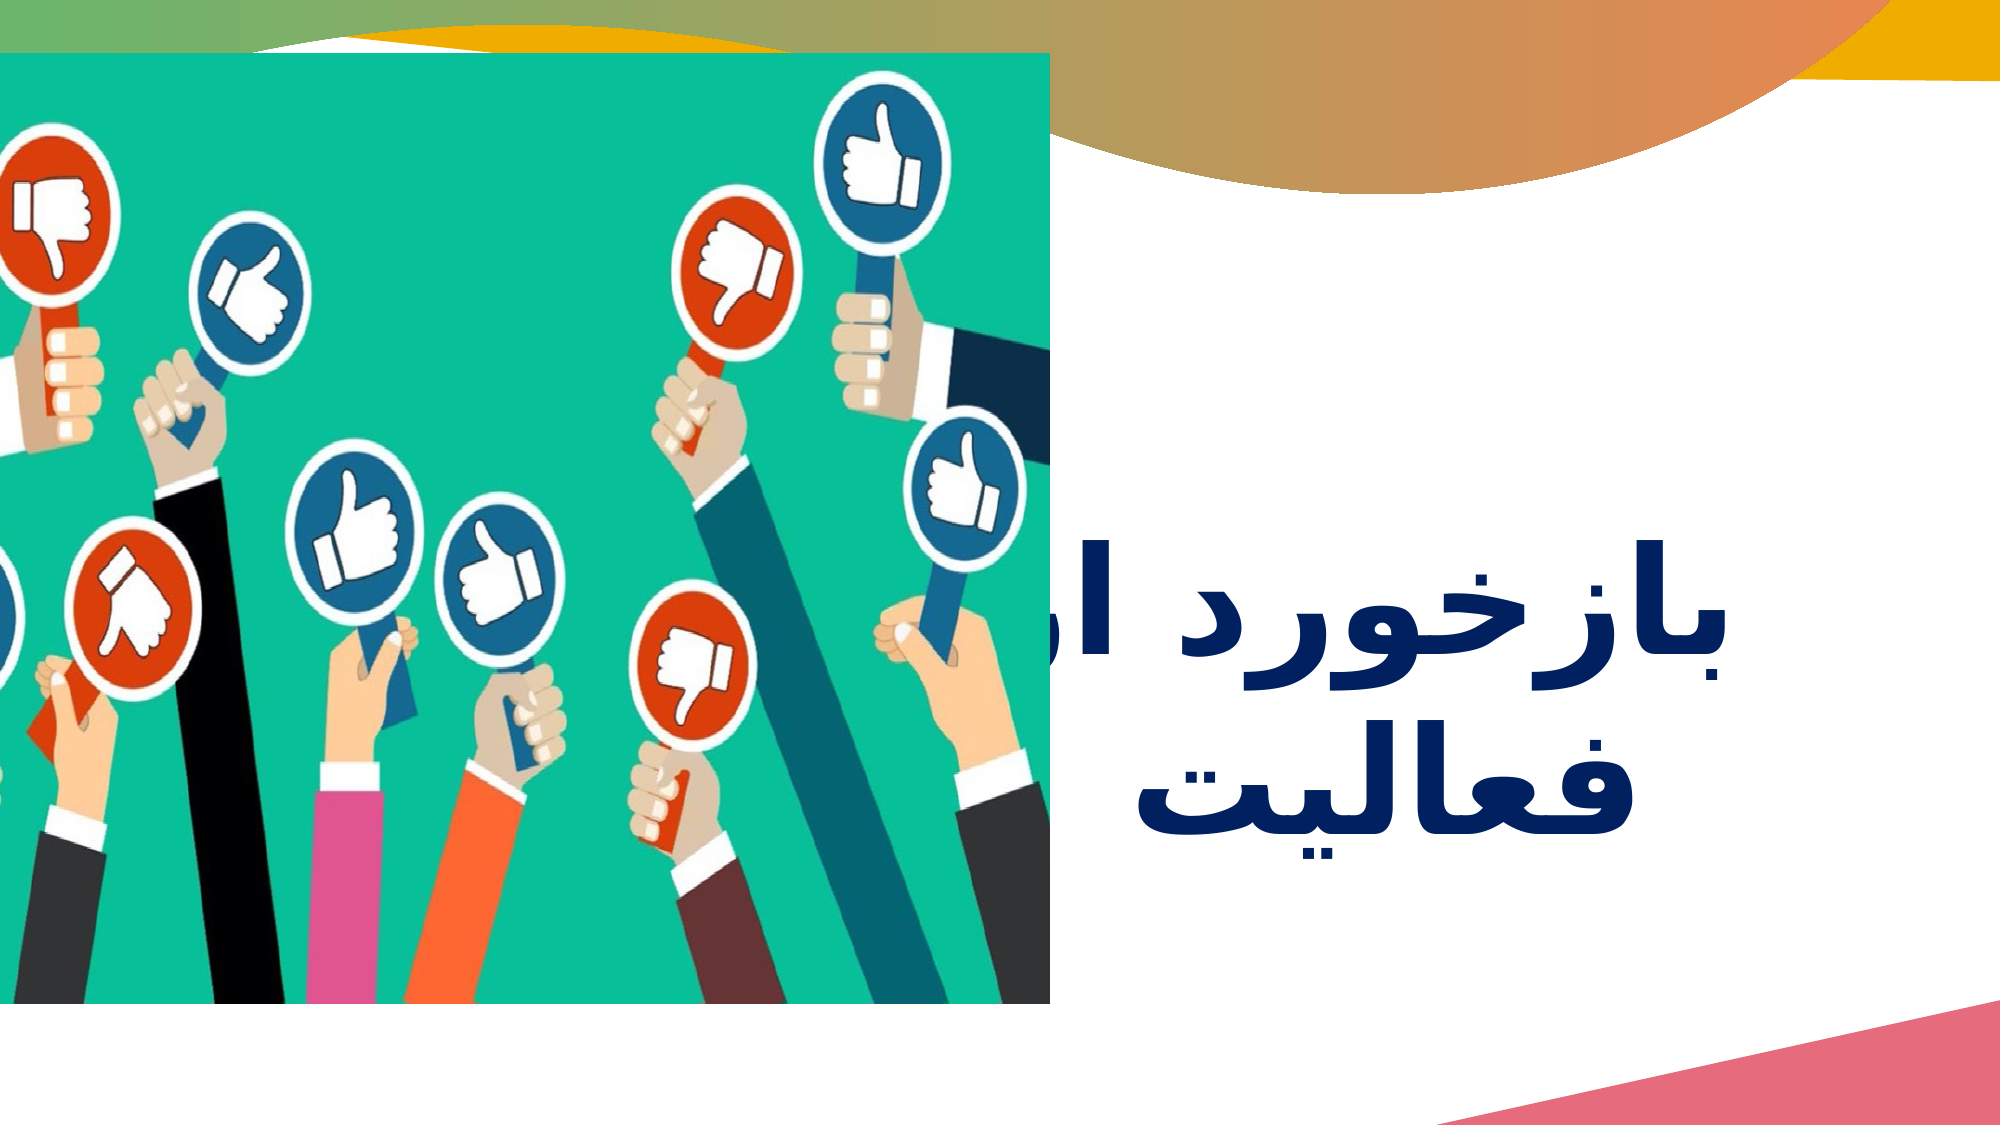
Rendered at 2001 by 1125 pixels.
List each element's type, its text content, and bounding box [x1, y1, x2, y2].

text_box [1784, 0, 2000, 86]
text_box بازخورد از فعالیت [1055, 316, 1753, 872]
text_box [0, 0, 1891, 195]
text_box [1432, 996, 2000, 1125]
picture [0, 53, 1050, 1004]
text_box [327, 25, 786, 52]
